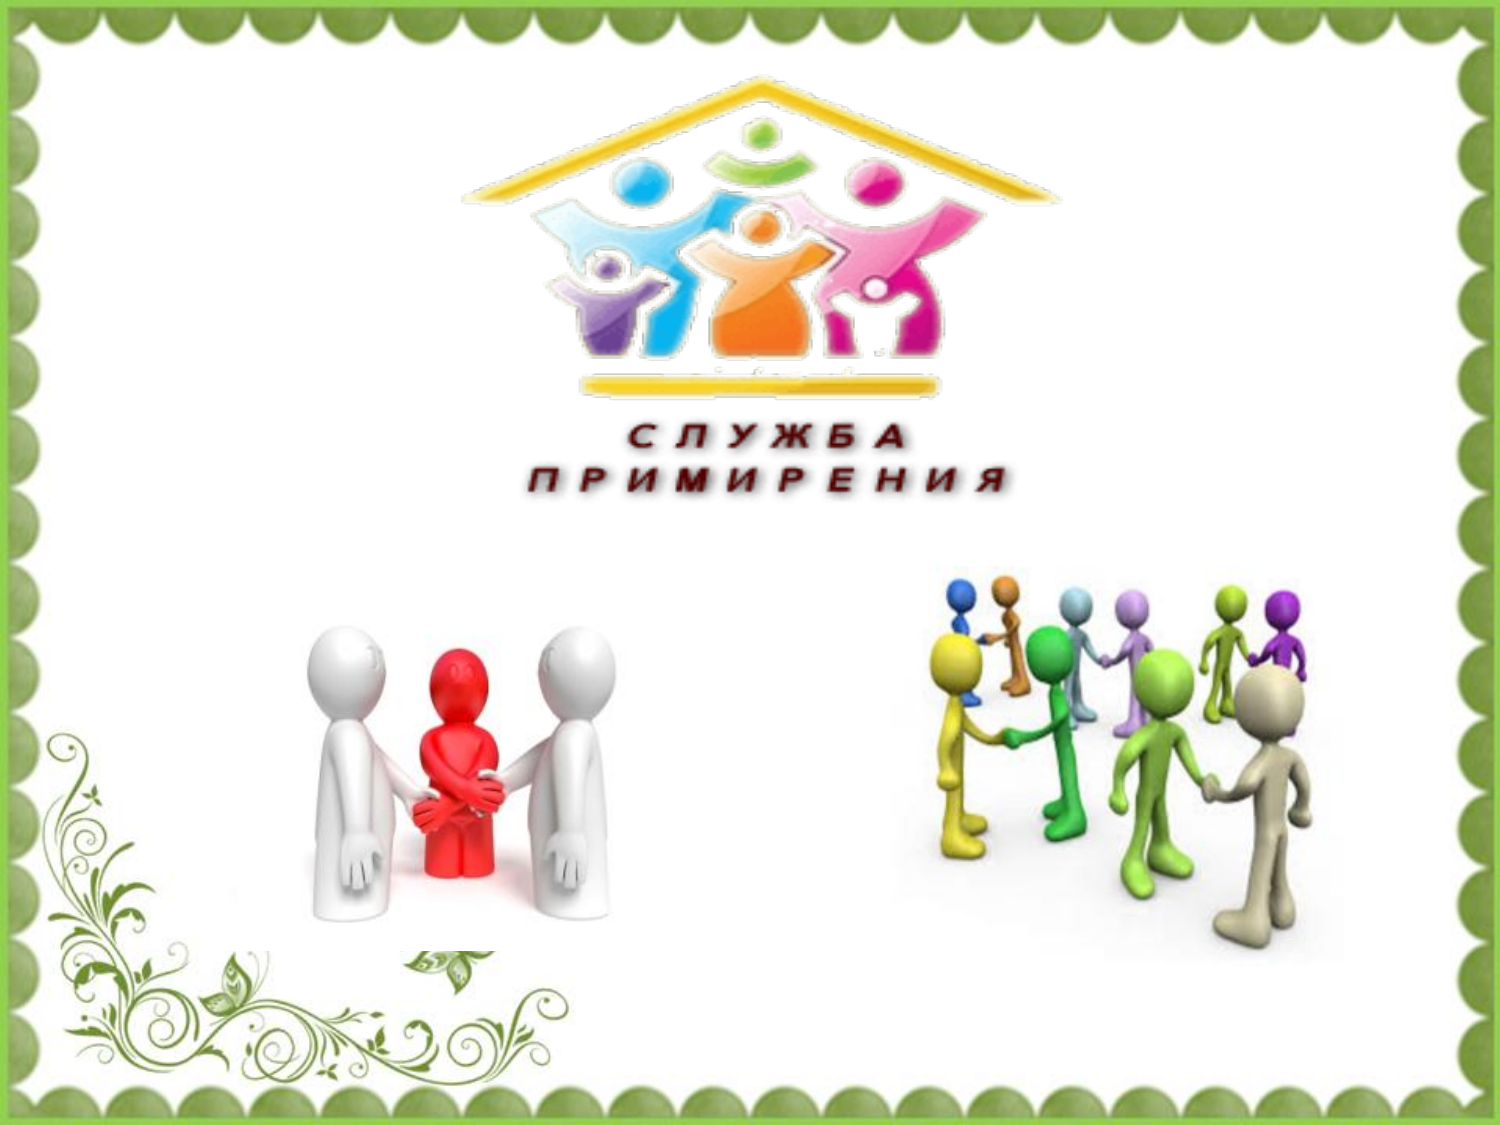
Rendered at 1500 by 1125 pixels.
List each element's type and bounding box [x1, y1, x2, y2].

text_box [88, 548, 1400, 624]
picture [0, 0, 1500, 1125]
